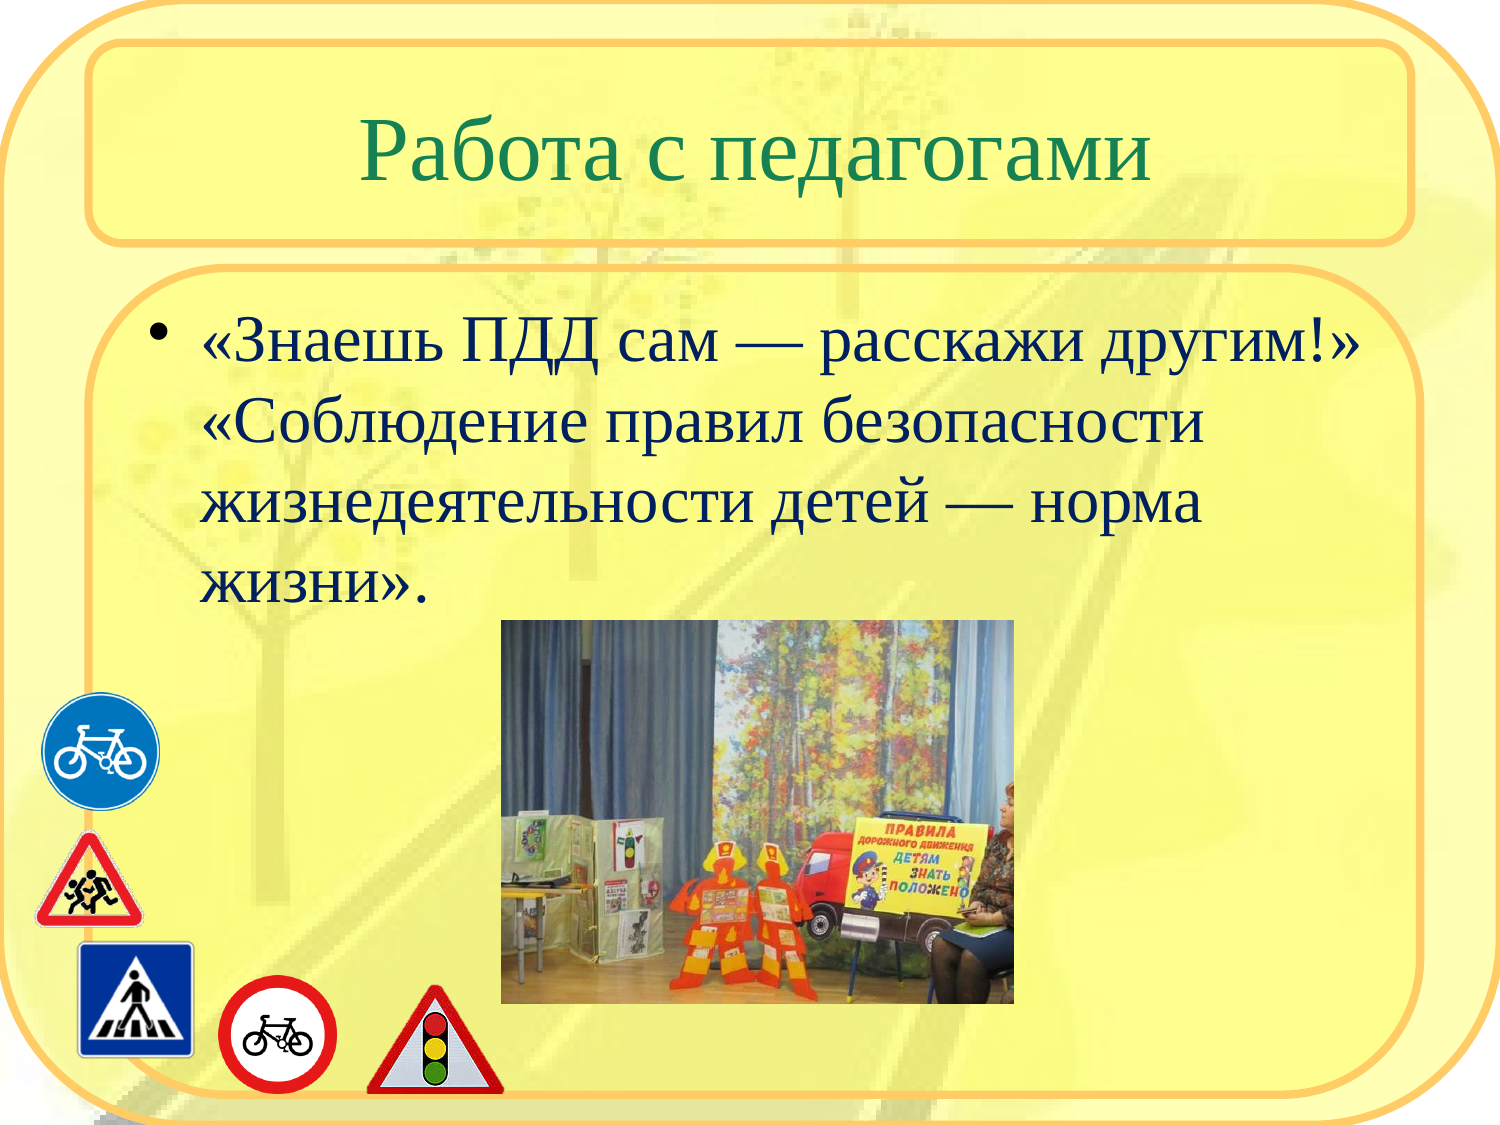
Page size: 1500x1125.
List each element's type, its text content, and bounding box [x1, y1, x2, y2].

picture [501, 619, 1014, 1005]
picture [41, 692, 129, 811]
picture [29, 822, 129, 1059]
picture [348, 1075, 517, 1094]
text_box Работа с педагогами [100, 54, 1412, 233]
text_box «Знаешь ПДД сам — расскажи другим!» «Соблюдение правил безопасности жизнедеятельности детей — норма жизни». [129, 295, 1418, 1075]
picture [218, 1075, 337, 1094]
